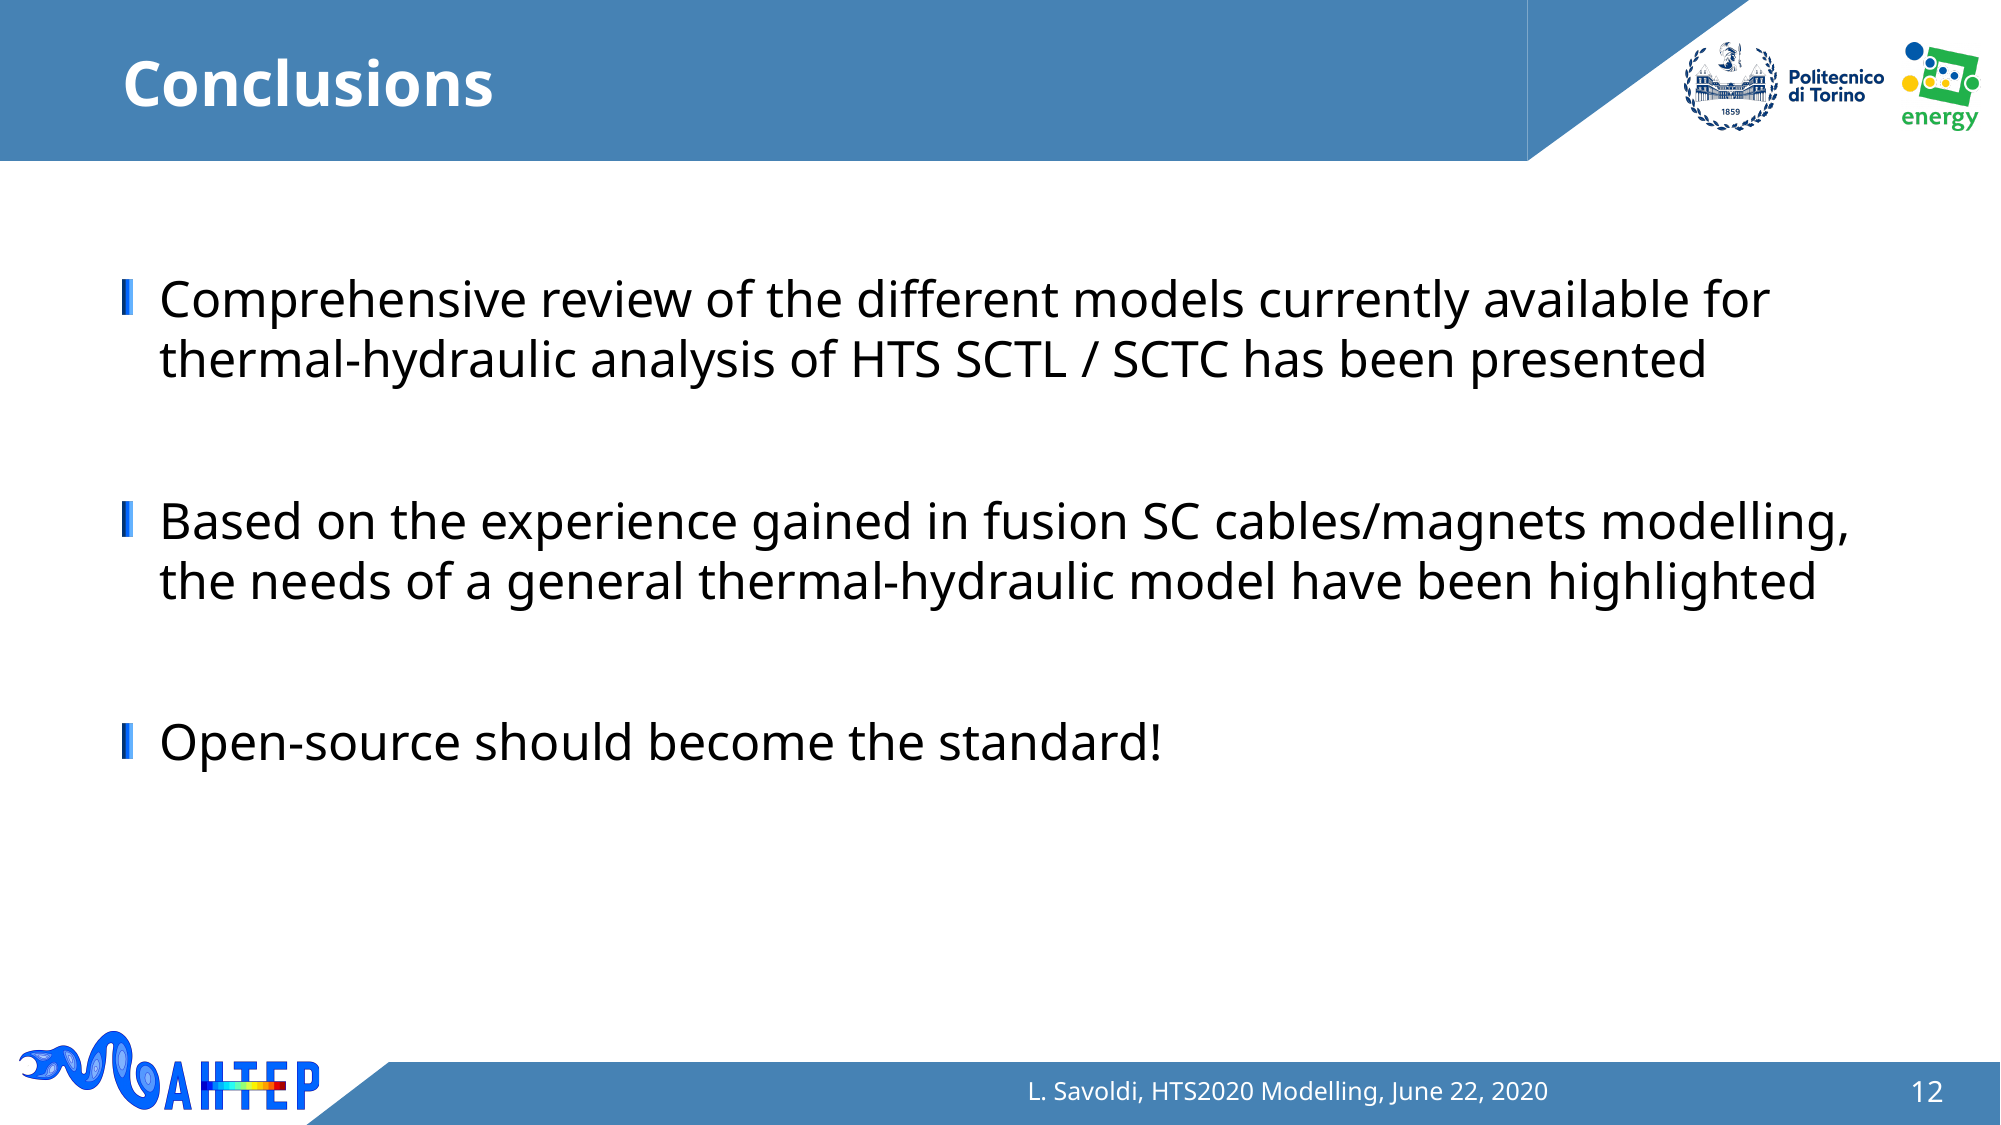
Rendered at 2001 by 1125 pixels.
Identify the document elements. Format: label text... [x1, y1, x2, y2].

slide_number 12 [1873, 1061, 1981, 1125]
picture [122, 723, 133, 759]
list Comprehensive review of the different models currently available for thermal-hydraulic analysis of HTS SCTL / SCTC has been presented Based on the experience gained in fusion SC cables/magnets modelling, the needs of a general thermal-hydraulic model have been highlighted Open-source should become the standard! [107, 259, 1893, 1014]
slide_number [392, 1061, 704, 1122]
picture [1684, 42, 1884, 131]
picture [122, 501, 133, 537]
title Conclusions [107, 11, 1528, 162]
picture [122, 279, 133, 315]
picture [19, 1031, 320, 1111]
picture [1901, 42, 1981, 131]
footer L. Savoldi, HTS2020 Modelling, June 22, 2020 [800, 1060, 1777, 1125]
